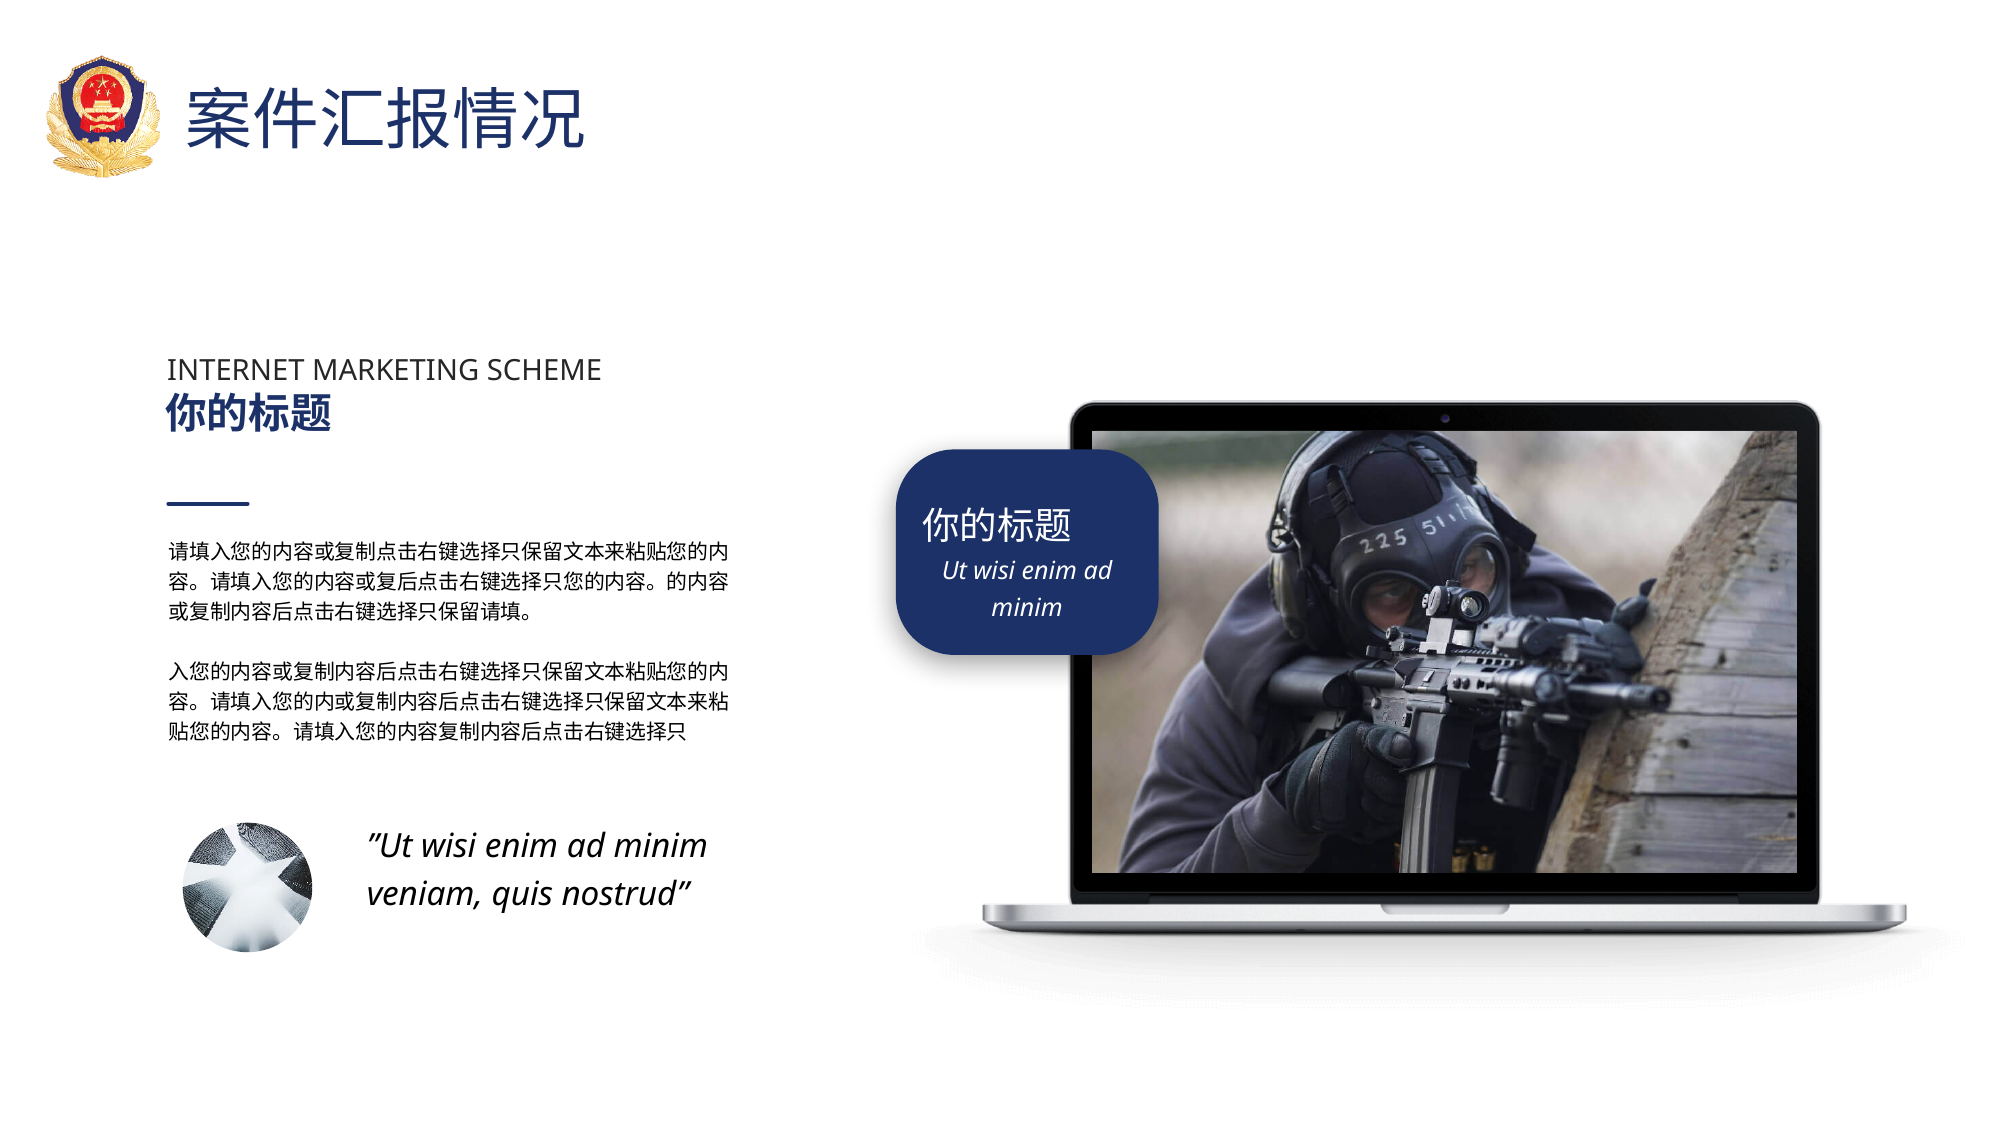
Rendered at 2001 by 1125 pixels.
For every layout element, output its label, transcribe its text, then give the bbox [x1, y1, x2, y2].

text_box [32, 42, 825, 186]
picture [1092, 431, 1797, 873]
text_box INTERNET MARKETING SCHEME [152, 337, 818, 394]
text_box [895, 449, 1159, 655]
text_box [150, 379, 765, 754]
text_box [879, 400, 2000, 1028]
text_box ”Ut wisi enim ad minim veniam, quis nostrud” [352, 809, 757, 920]
picture [182, 822, 313, 953]
